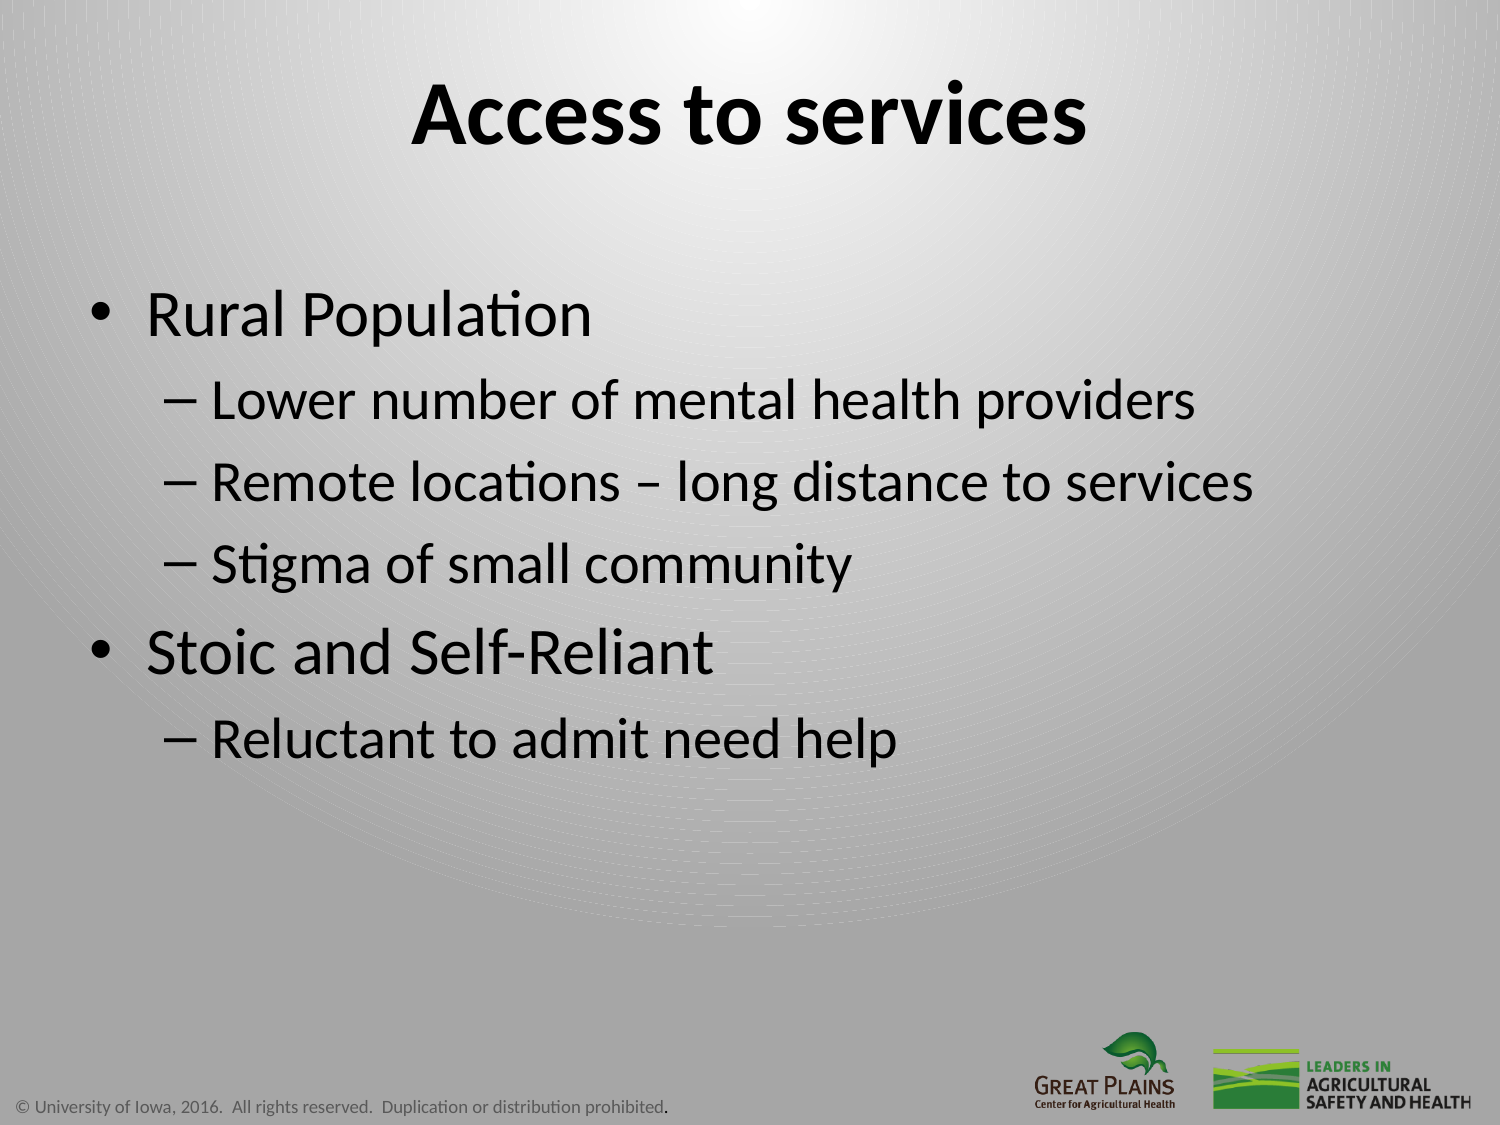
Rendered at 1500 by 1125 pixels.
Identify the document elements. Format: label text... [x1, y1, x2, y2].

picture [1210, 1049, 1471, 1113]
picture [1025, 1018, 1188, 1119]
title Access to services [75, 45, 1425, 233]
list Rural Population Lower number of mental health providers Remote locations – long distance to services Stigma of small community Stoic and Self-Reliant Reluctant to admit need help [75, 262, 1425, 1005]
